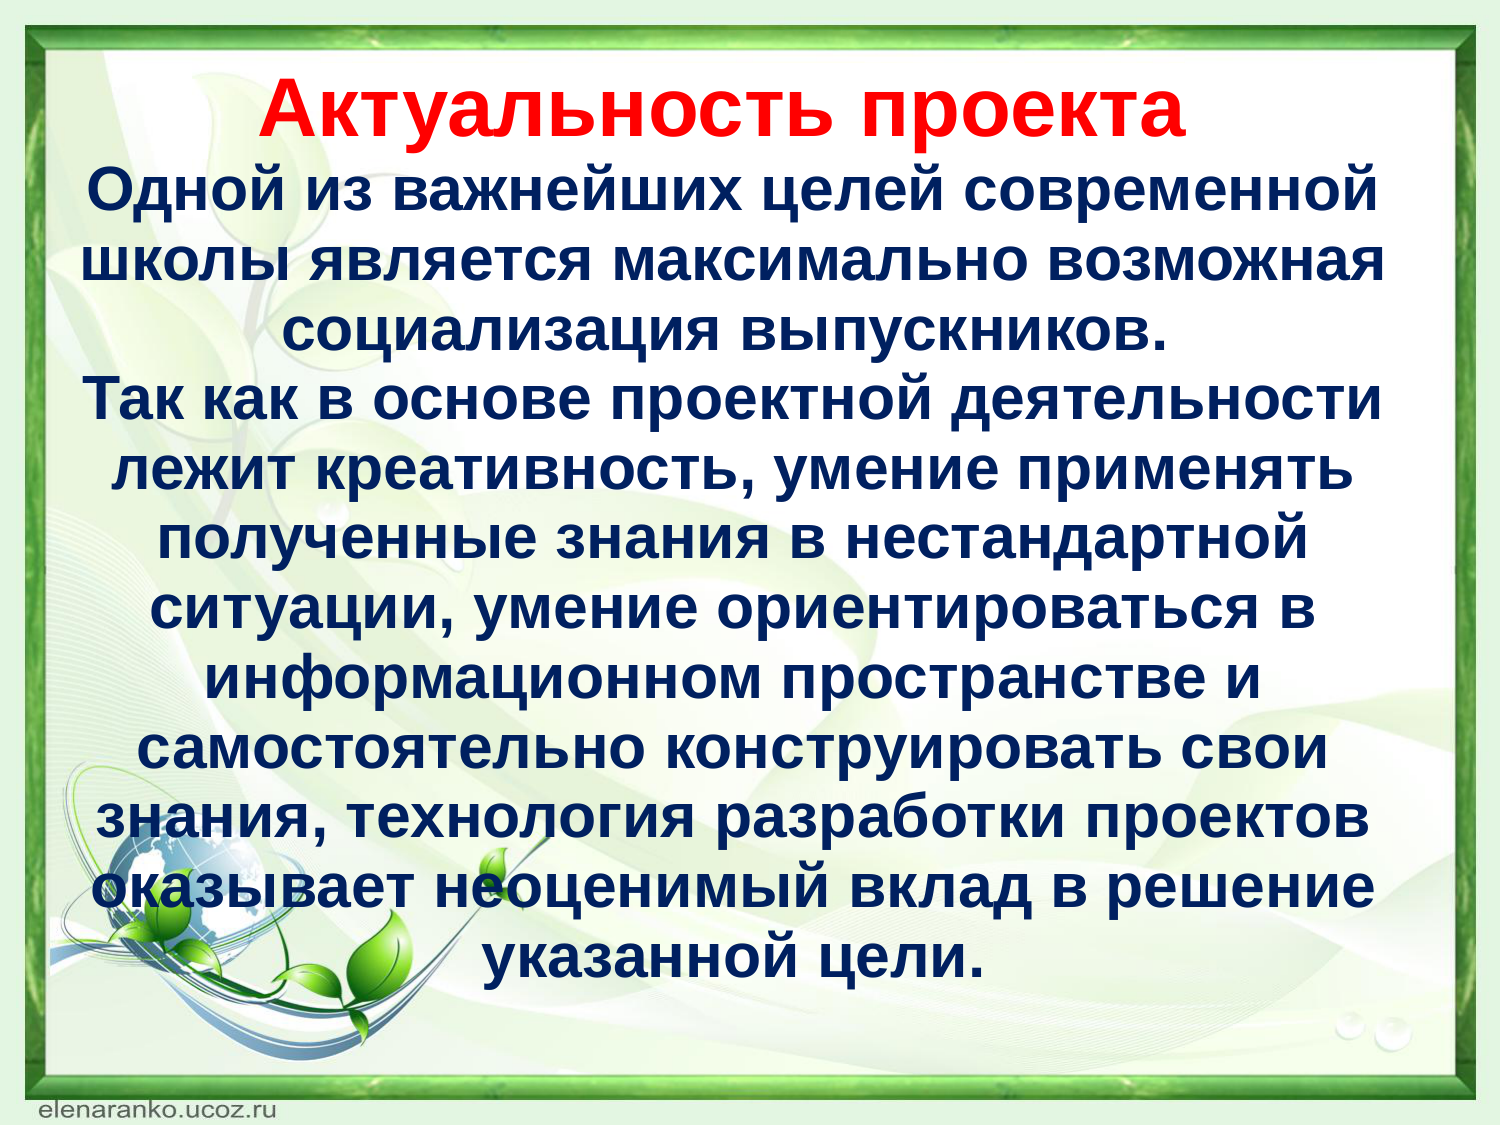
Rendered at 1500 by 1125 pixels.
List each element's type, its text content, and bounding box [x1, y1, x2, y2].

picture [0, 0, 1500, 1125]
text_box Актуальность проекта Одной из важнейших целей современной школы является максимально возможная социализация выпускников. Так как в основе проектной деятельности лежит креативность, умение применять полученные знания в нестандартной ситуации, умение ориентироваться в информационном пространстве и самостоятельно конструировать свои знания, технология разработки проектов оказывает неоценимый вклад в решение указанной цели. [13, 54, 1455, 999]
